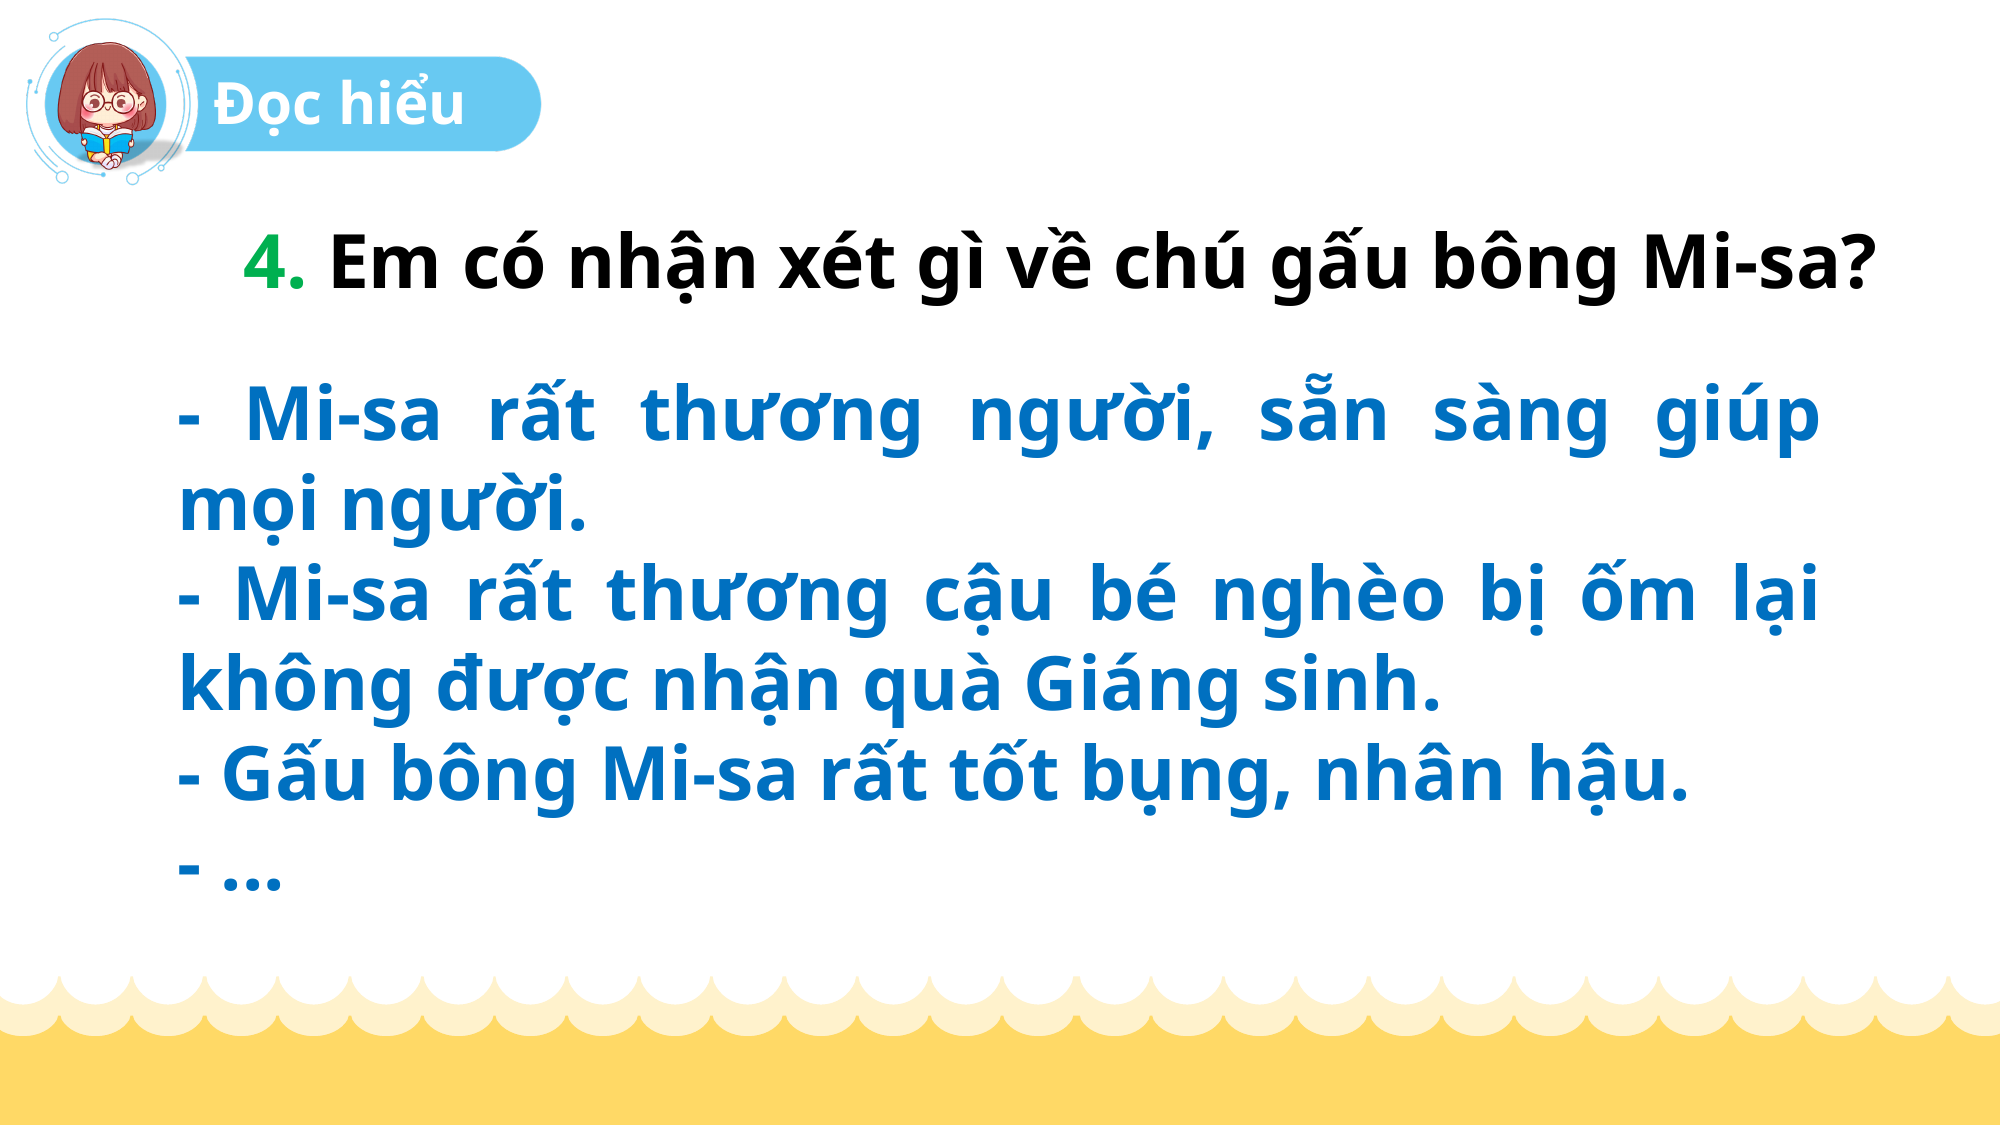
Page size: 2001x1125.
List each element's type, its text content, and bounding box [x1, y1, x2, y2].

text_box - Mi-sa rất thương người, sẵn sàng giúp mọi người. - Mi-sa rất thương cậu bé nghèo bị ốm lại không được nhận quà Giáng sinh. - Gấu bông Mi-sa rất tốt bụng, nhân hậu. - ... [162, 358, 1838, 914]
text_box 4. Em có nhận xét gì về chú gấu bông Mi-sa? [228, 205, 1925, 311]
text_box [0, 0, 550, 194]
